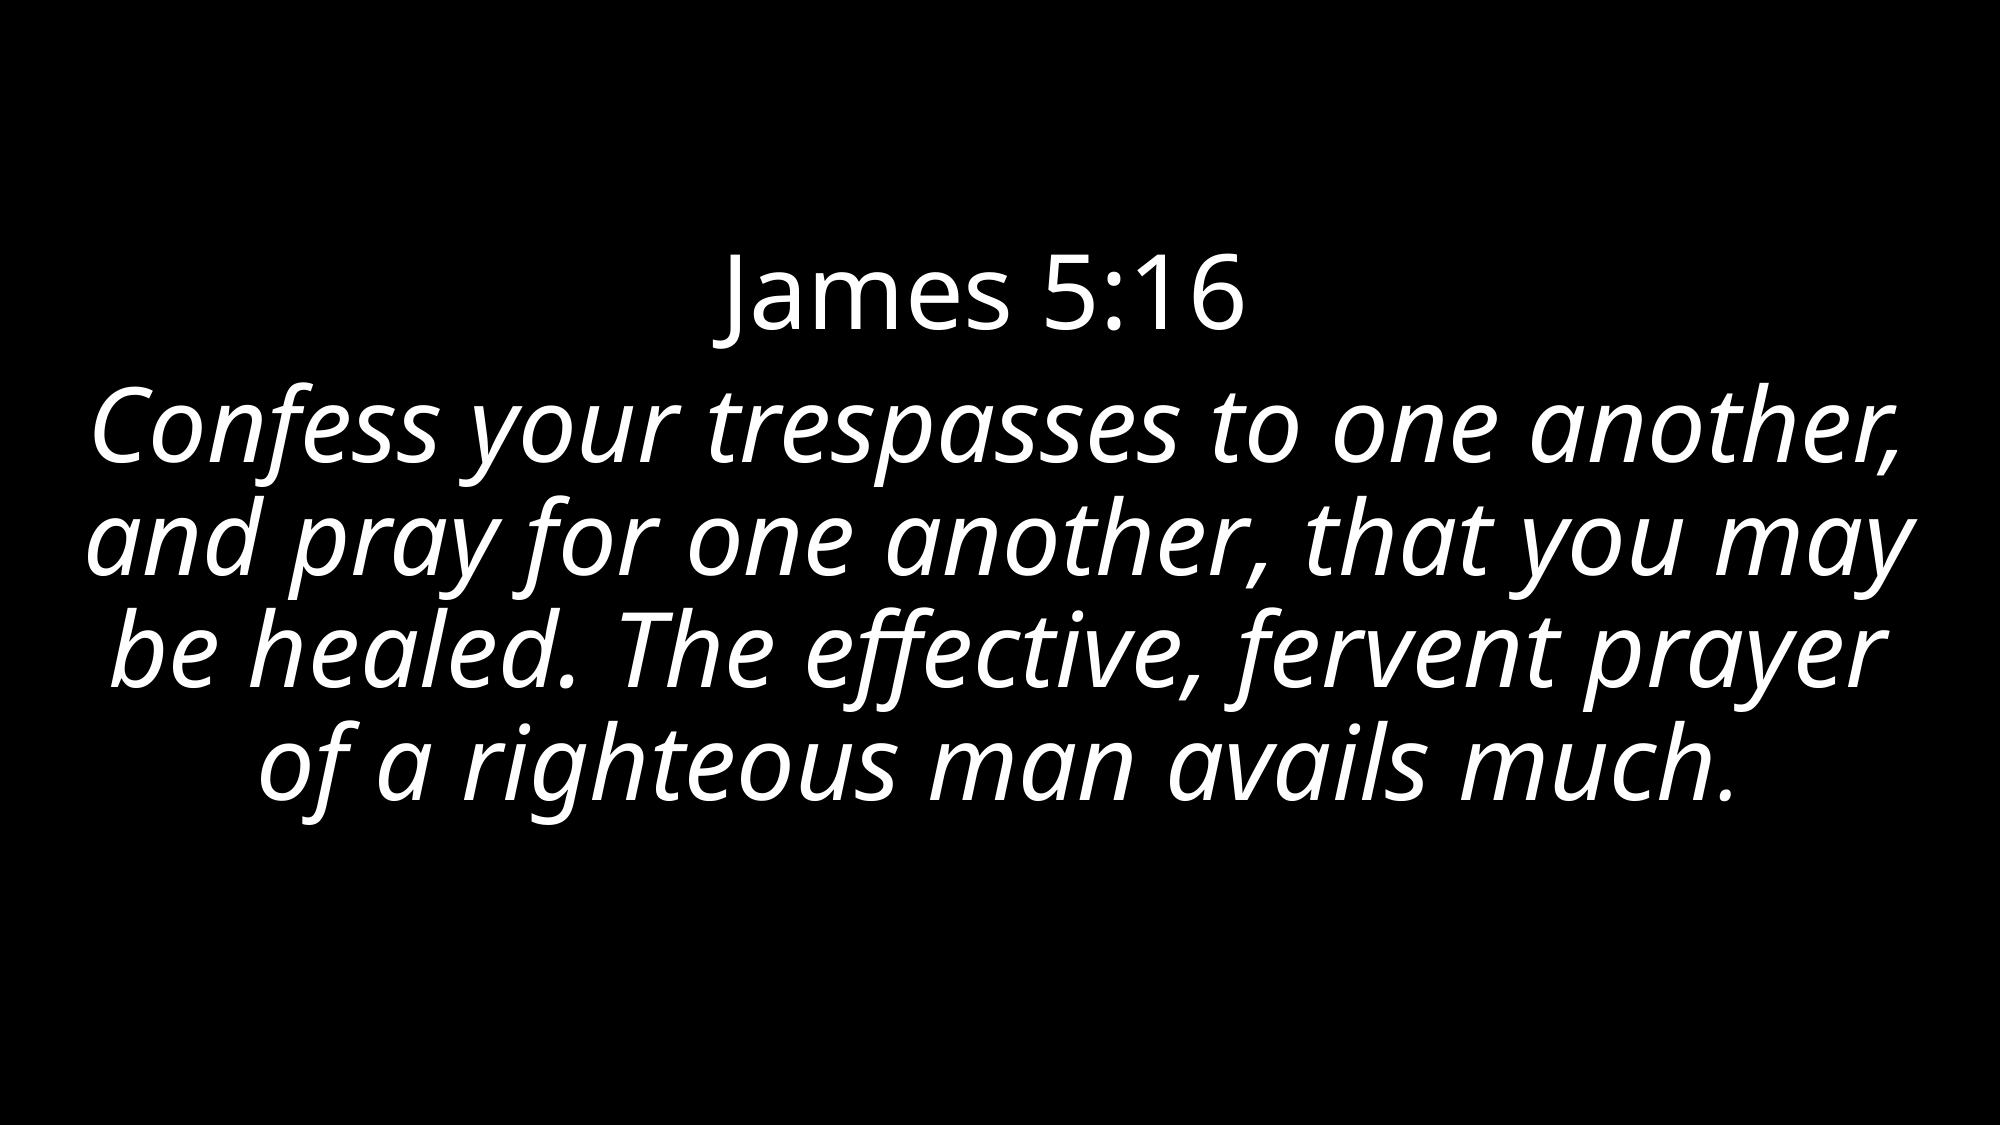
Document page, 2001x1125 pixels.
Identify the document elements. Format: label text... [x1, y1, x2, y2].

list James 5:16 Confess your trespasses to one another, and pray for one another, that you may be healed. The effective, fervent prayer of a righteous man avails much. [60, 231, 1936, 1125]
